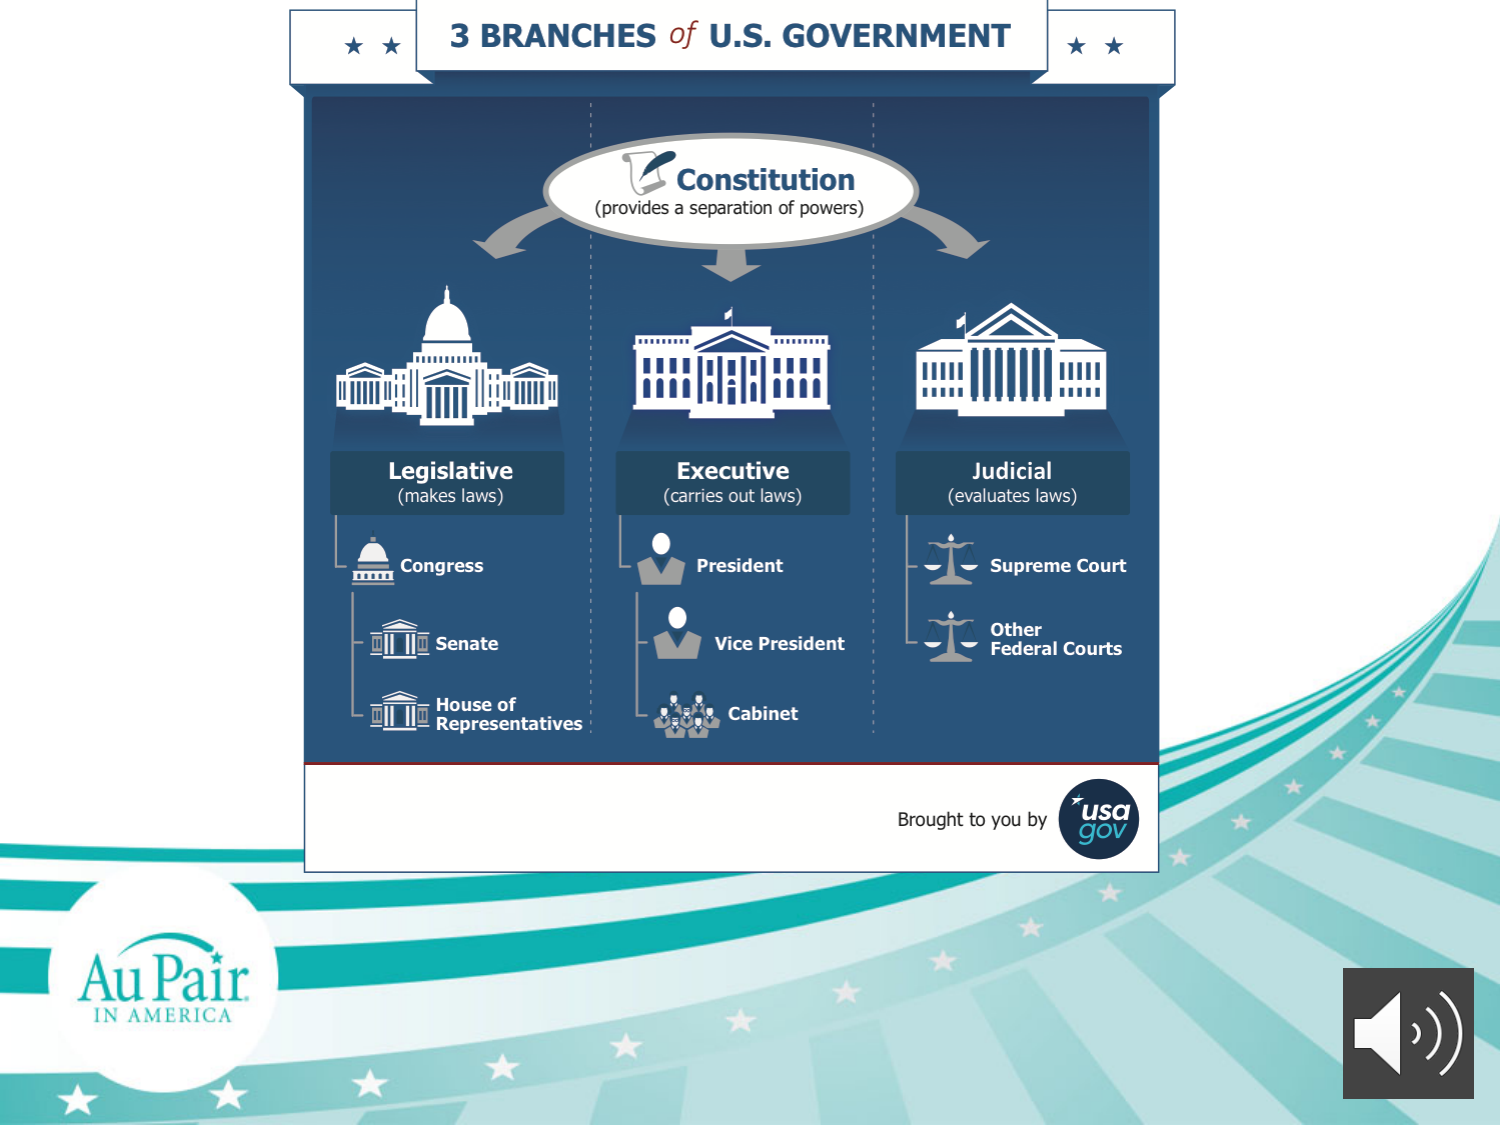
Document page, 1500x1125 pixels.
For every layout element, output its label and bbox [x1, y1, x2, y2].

picture [0, 0, 1500, 1125]
list [264, 0, 1203, 1010]
